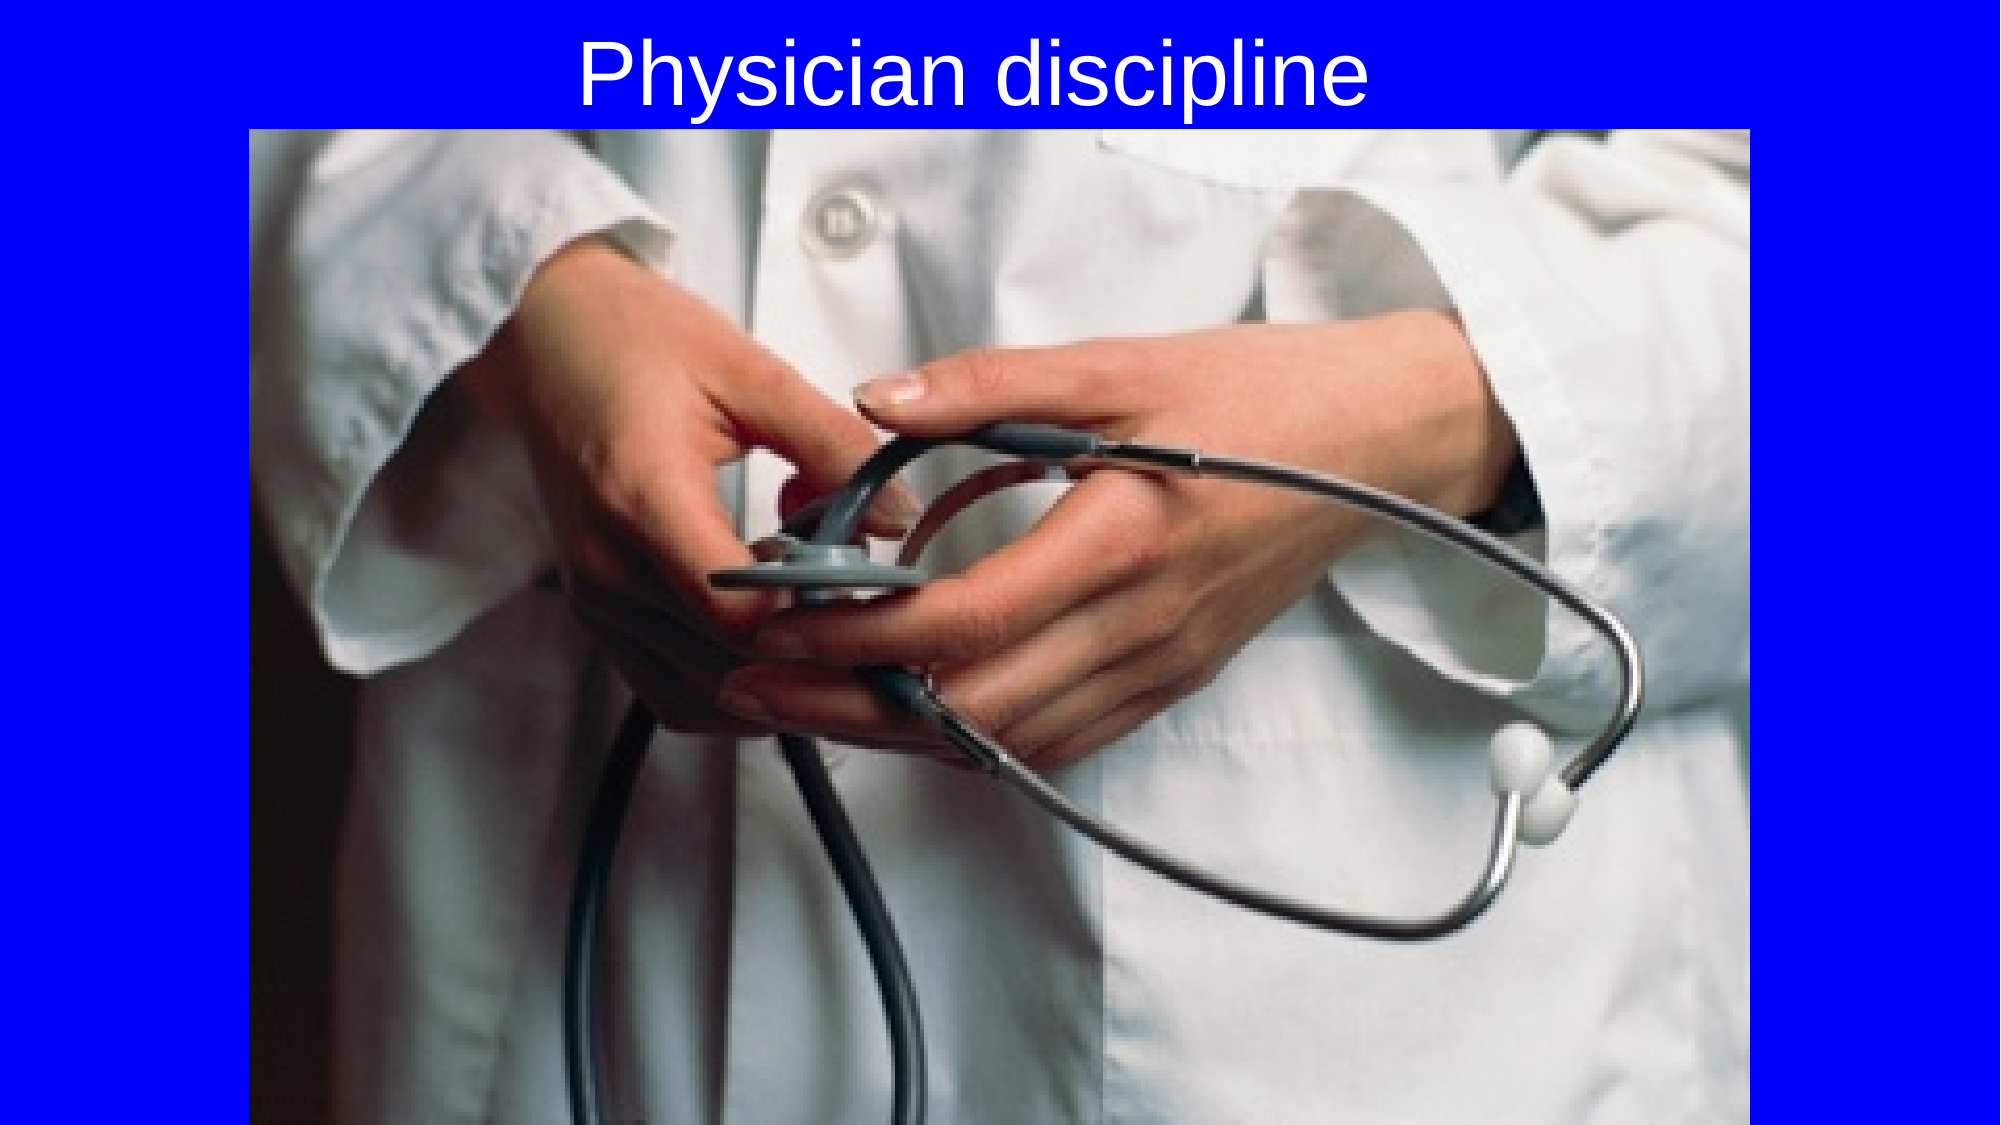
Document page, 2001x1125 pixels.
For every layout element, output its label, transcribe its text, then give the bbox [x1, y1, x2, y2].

title Physician discipline [337, 0, 1613, 127]
picture [249, 128, 1751, 1125]
